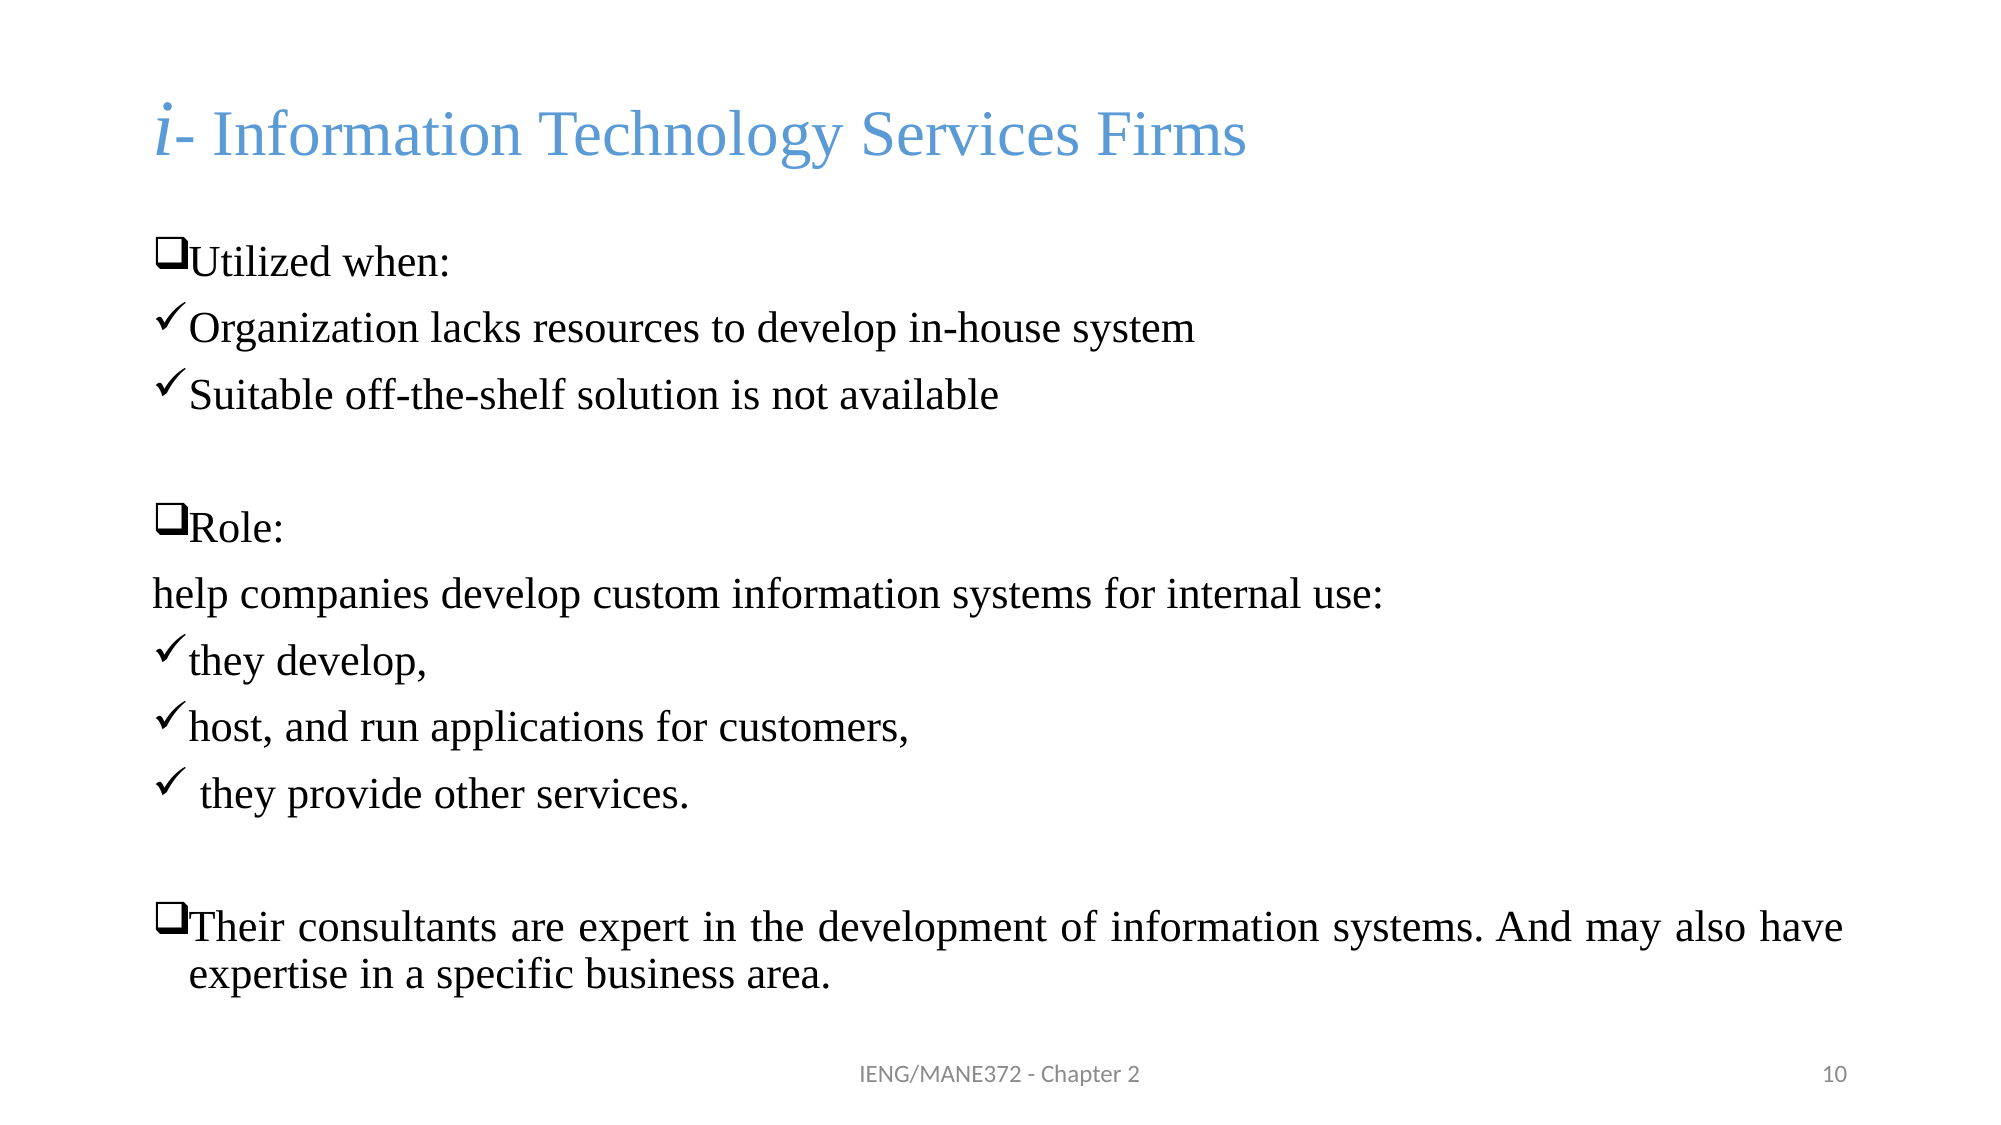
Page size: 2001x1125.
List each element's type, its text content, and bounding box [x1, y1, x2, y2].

list i- Information Technology Services Firms Utilized when: Organization lacks resources to develop in-house system Suitable off-the-shelf solution is not available Role: help companies develop custom information systems for internal use: they develop, host, and run applications for customers, they provide other services. Their consultants are expert in the development of information systems. And may also have expertise in a specific business area. [137, 79, 1863, 1014]
footer IENG/MANE372 - Chapter 2 [662, 1042, 1338, 1103]
slide_number 10 [1412, 1042, 1863, 1103]
